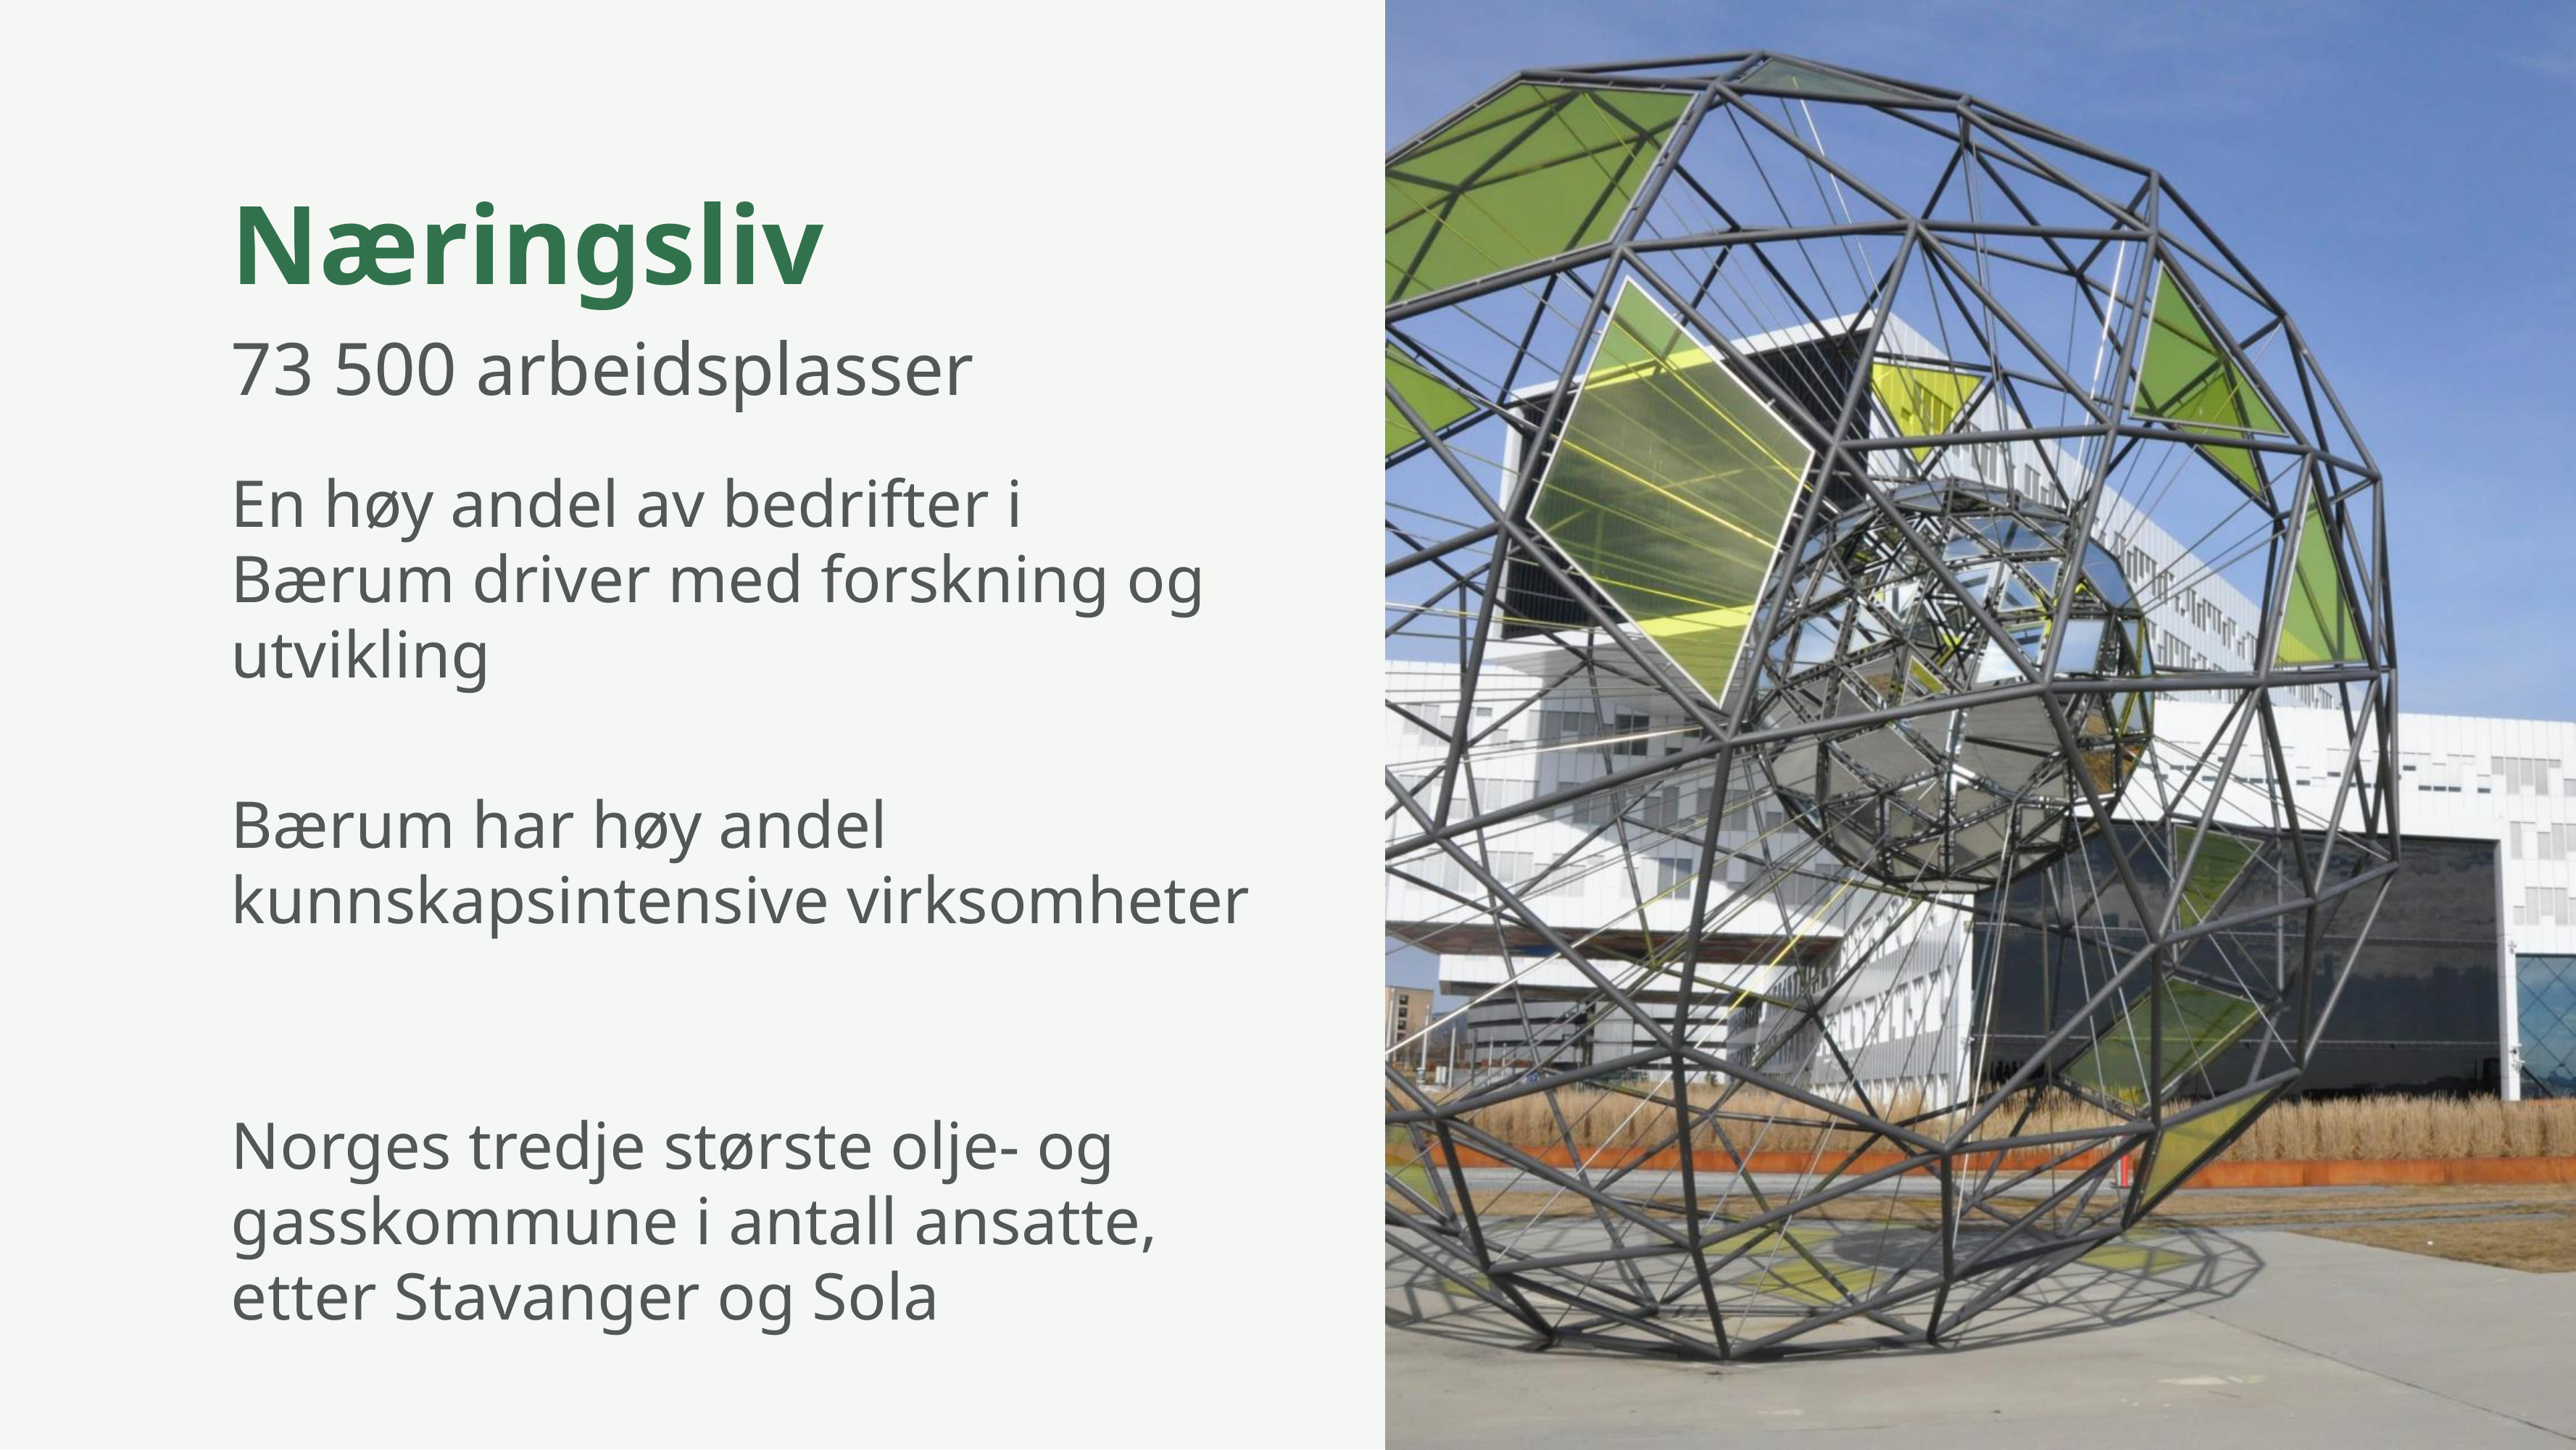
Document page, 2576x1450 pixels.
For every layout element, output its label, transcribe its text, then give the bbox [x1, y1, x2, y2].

list 73 500 arbeidsplasser [231, 325, 1259, 408]
list En høy andel av bedrifter i Bærum driver med forskning og utvikling Bærum har høy andel kunnskapsintensive virksomheter Norges tredje største olje- og gasskommune i antall ansatte, etter Stavanger og Sola [231, 464, 1259, 1336]
picture [1385, 0, 2576, 1450]
title Næringsliv [231, 92, 1259, 307]
